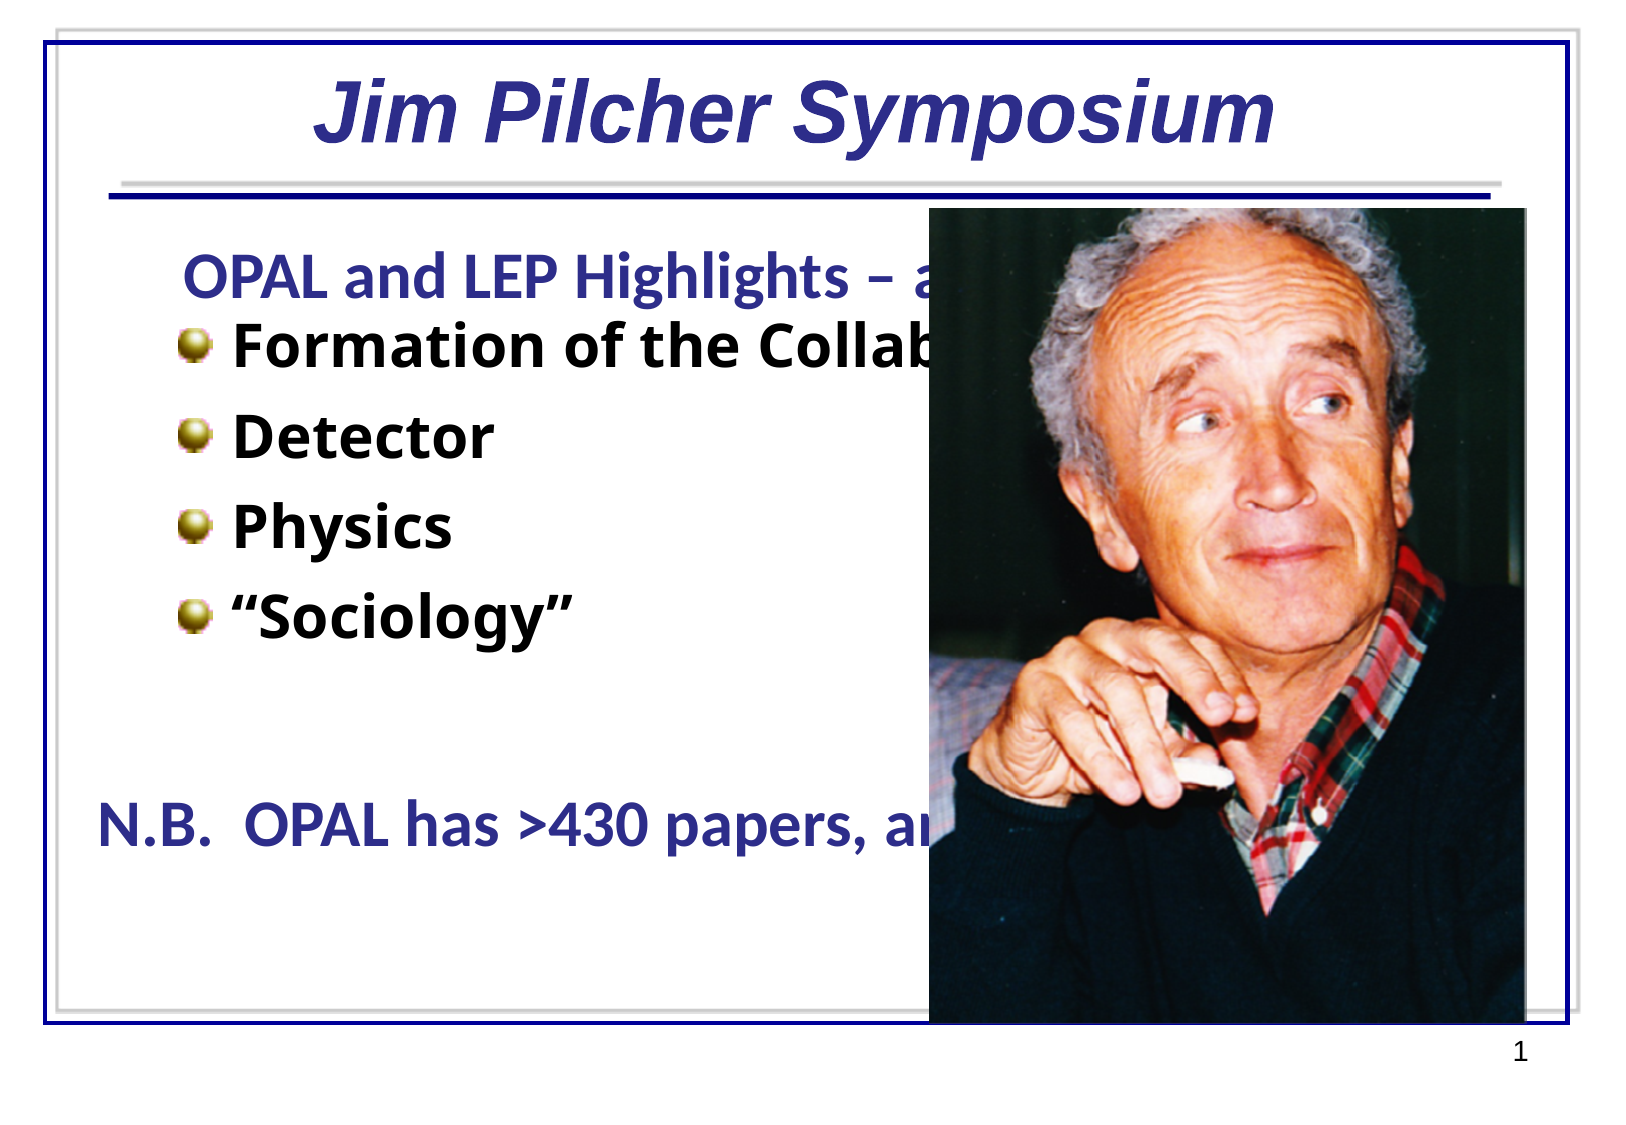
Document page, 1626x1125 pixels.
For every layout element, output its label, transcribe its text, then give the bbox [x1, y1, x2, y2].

picture [178, 418, 213, 453]
picture [178, 599, 213, 634]
picture [178, 328, 213, 363]
picture [928, 207, 1527, 1024]
slide_number 1 [1164, 1024, 1544, 1103]
text_box [44, 42, 1568, 1024]
picture [178, 509, 213, 544]
text_box OPAL and LEP Highlights – a personal view Formation of the Collaboration Detector Physics “Sociology” N.B. OPAL has >430 papers, and still going !! [83, 224, 923, 868]
